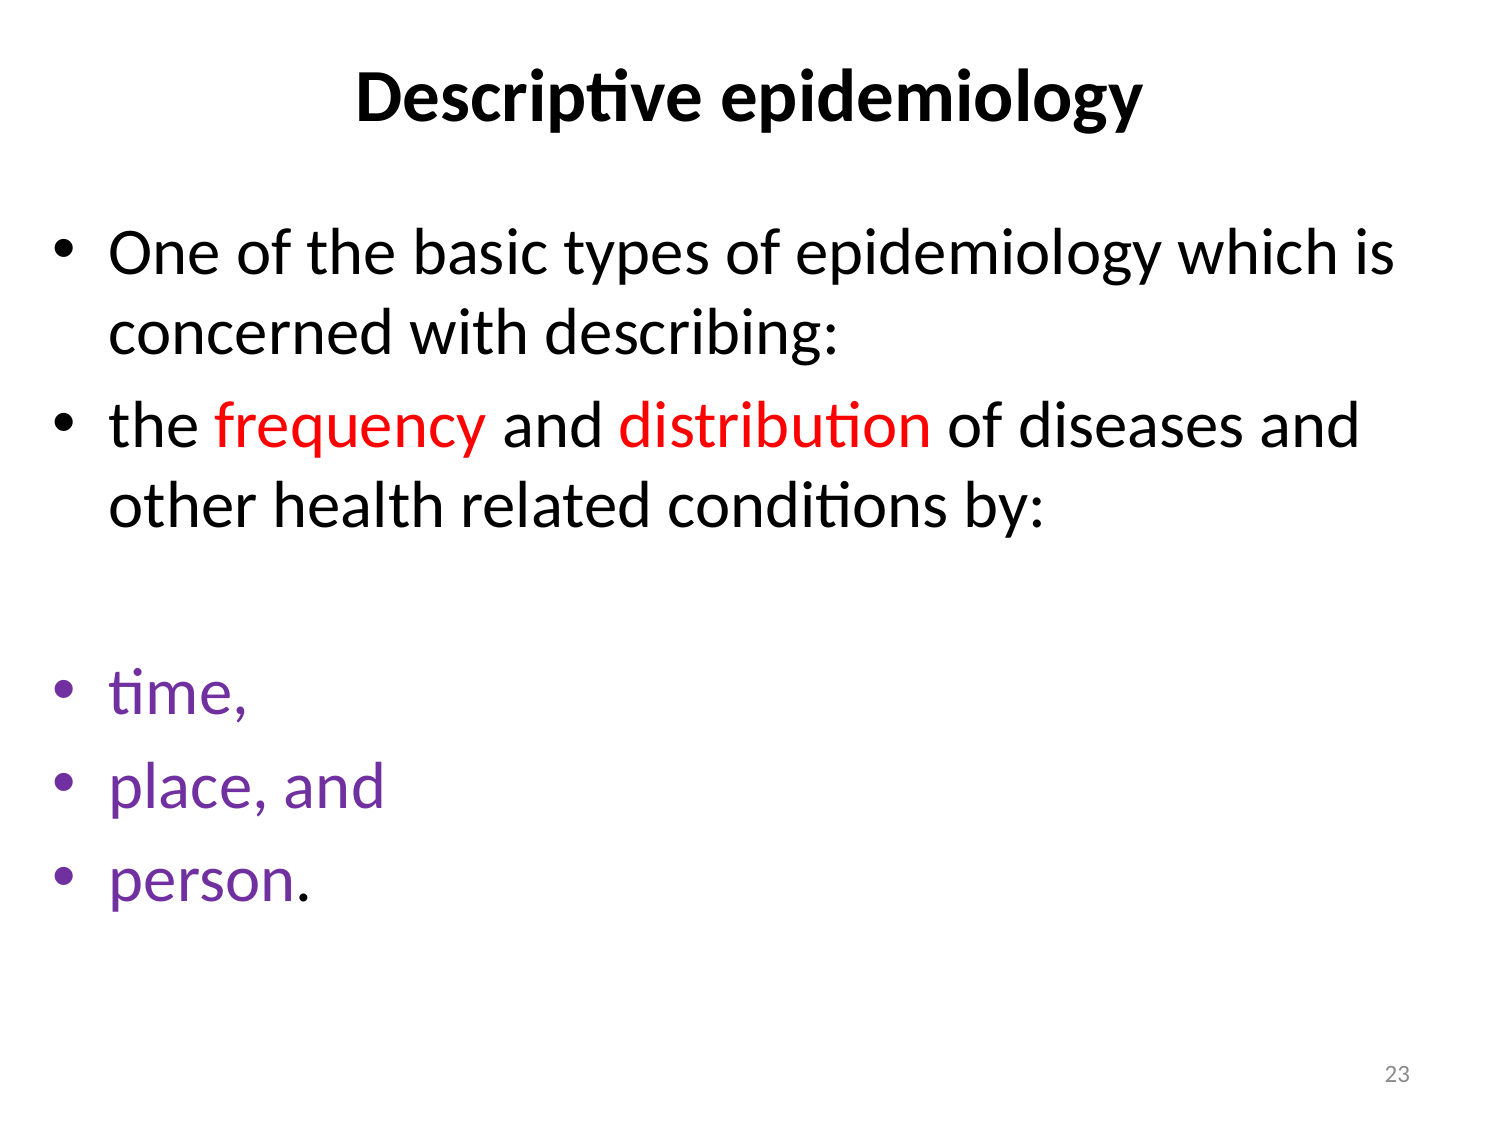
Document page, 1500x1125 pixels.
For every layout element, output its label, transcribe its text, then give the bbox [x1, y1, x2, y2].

list One of the basic types of epidemiology which is concerned with describing: the frequency and distribution of diseases and other health related conditions by: time, place, and person. [37, 200, 1450, 1025]
title Descriptive epidemiology [75, 45, 1425, 138]
slide_number 23 [1074, 1042, 1425, 1103]
